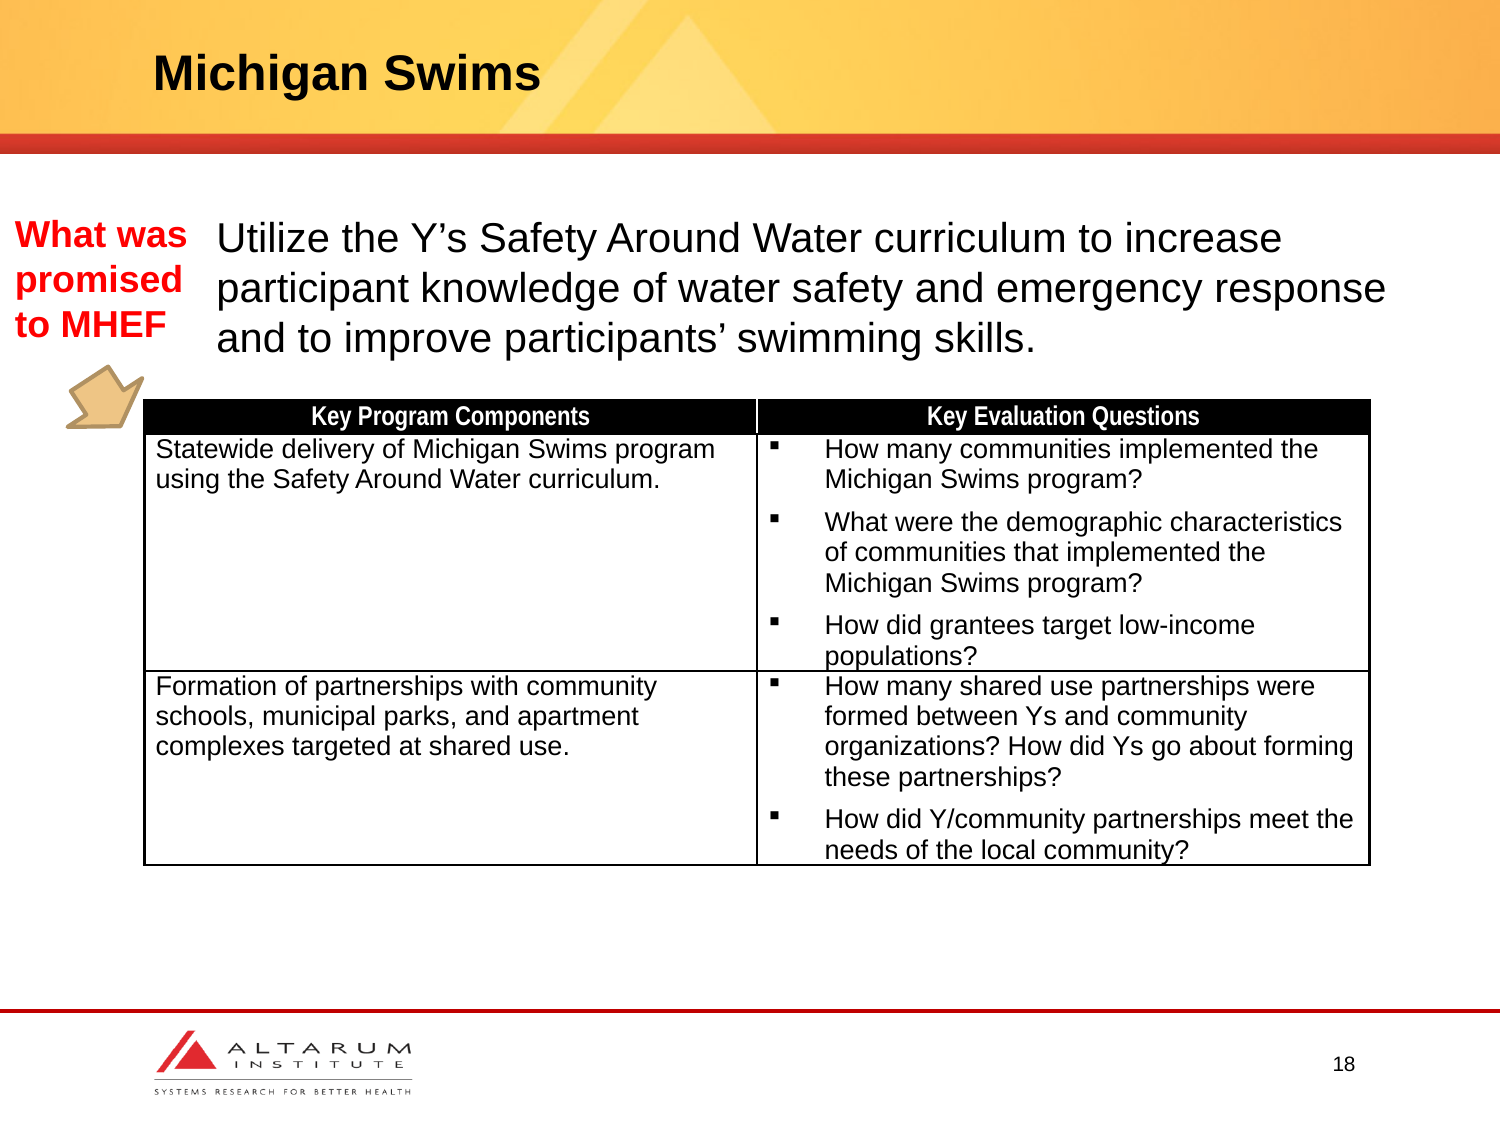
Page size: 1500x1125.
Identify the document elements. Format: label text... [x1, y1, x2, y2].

table_cell Statewide delivery of Michigan Swims program using the Safety Around Water curriculum. [146, 435, 756, 670]
picture [0, 0, 1500, 154]
table_cell How many communities implemented the Michigan Swims program? What were the demographic characteristics of communities that implemented the Michigan Swims program? How did grantees target low-income populations? [758, 435, 1368, 670]
table_header Key Evaluation Questions [758, 402, 1368, 433]
table_cell How many shared use partnerships were formed between Ys and community organizations? How did Ys go about forming these partnerships? How did Y/community partnerships meet the needs of the local community? [758, 672, 1368, 864]
list Utilize the Y’s Safety Around Water curriculum to increase participant knowledge of water safety and emergency response and to improve participants’ swimming skills. [216, 202, 1398, 937]
text_box [65, 364, 145, 430]
text_box What was promised to MHEF [0, 203, 217, 353]
picture [152, 1029, 414, 1097]
title Michigan Swims [152, 18, 1386, 132]
table_header Key Program Components [146, 402, 756, 433]
table_cell Formation of partnerships with community schools, municipal parks, and apartment complexes targeted at shared use. [146, 672, 756, 864]
